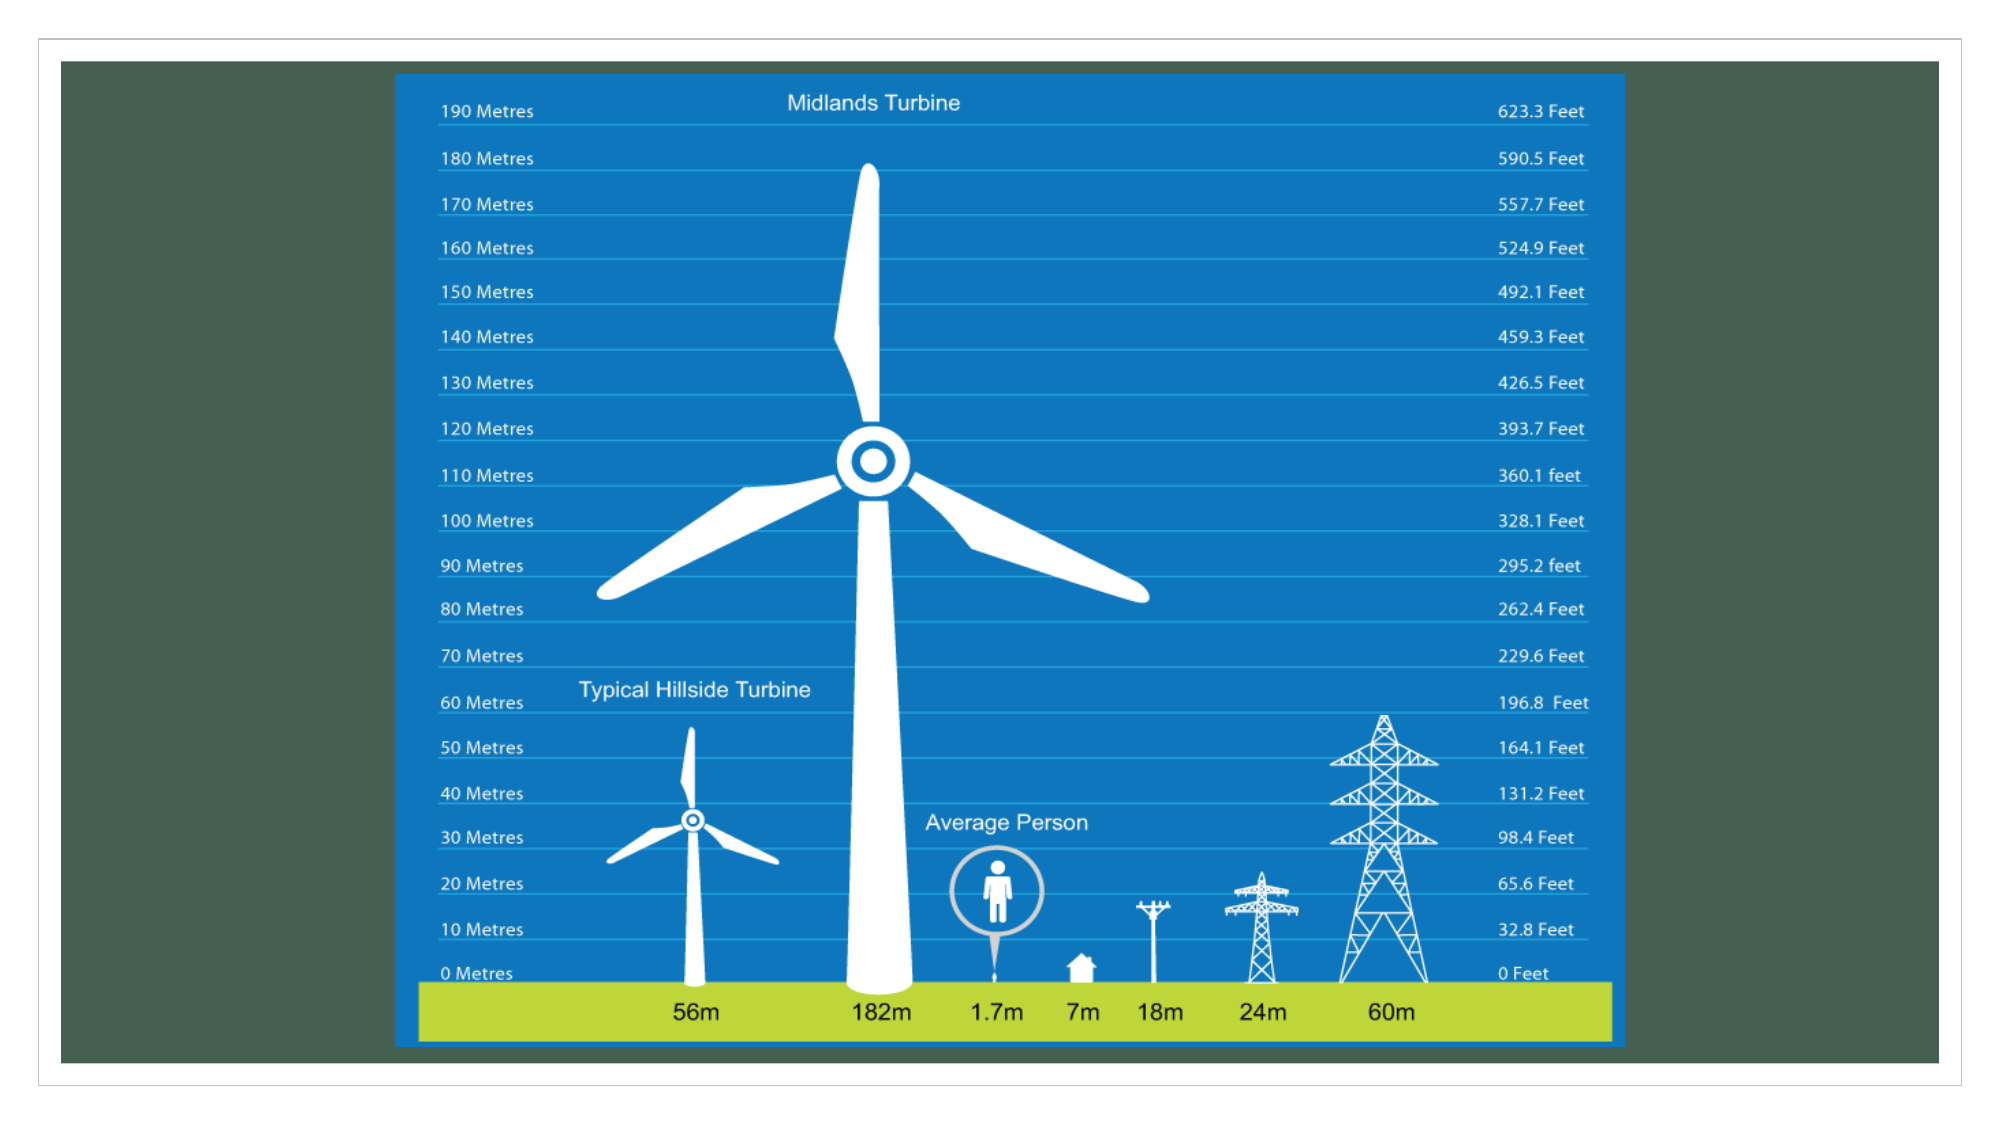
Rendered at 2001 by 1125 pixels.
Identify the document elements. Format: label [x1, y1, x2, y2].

list [395, 74, 1625, 1047]
